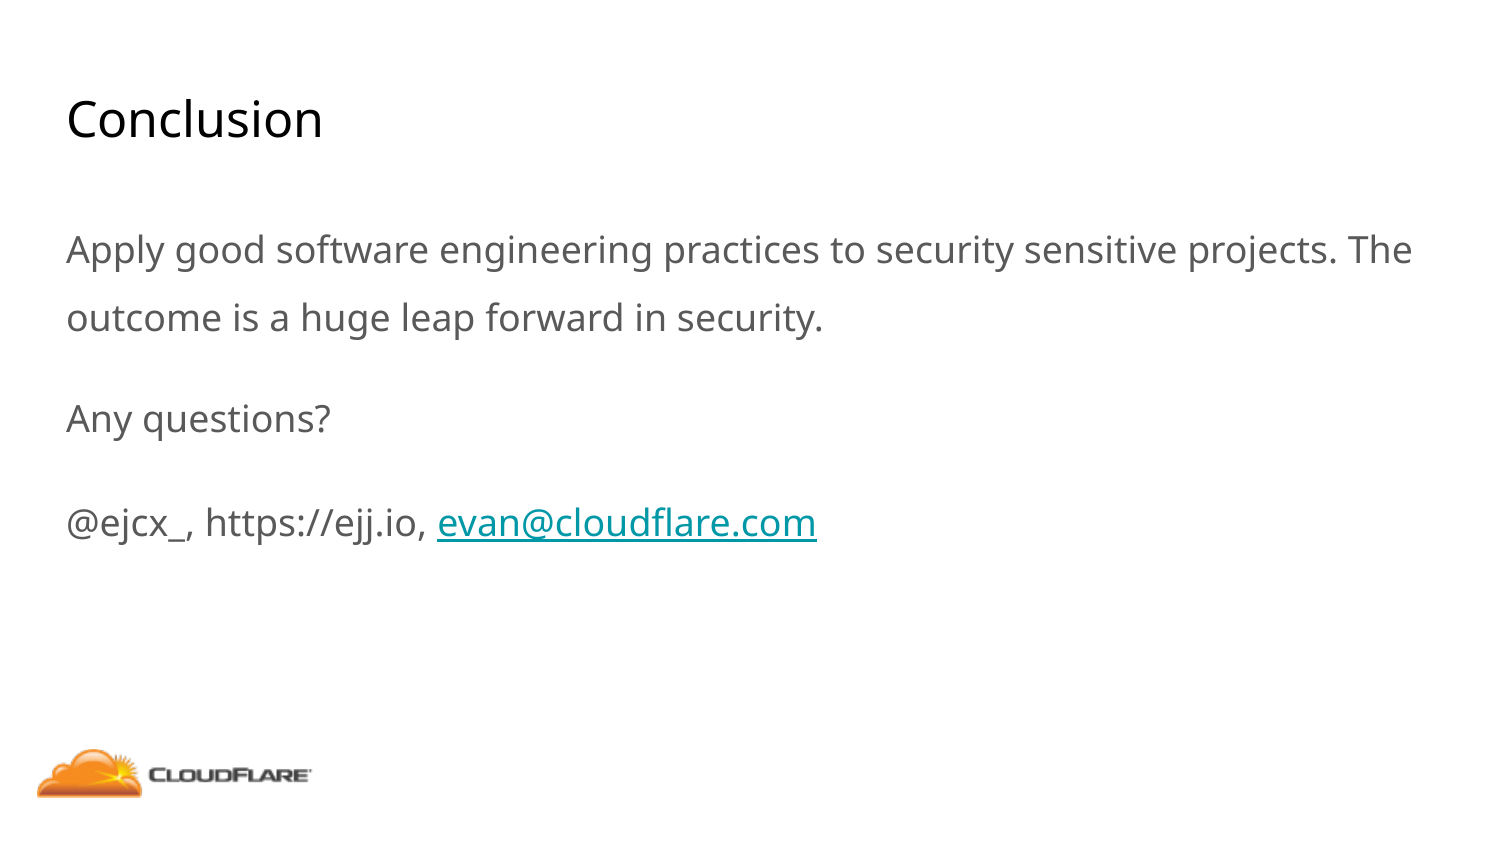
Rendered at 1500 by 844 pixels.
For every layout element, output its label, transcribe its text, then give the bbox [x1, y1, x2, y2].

list Apply good software engineering practices to security sensitive projects. The outcome is a huge leap forward in security. Any questions? @ejcx_, https://ejj.io, evan@cloudflare.com [51, 189, 1449, 750]
picture [36, 749, 313, 799]
title Conclusion [51, 72, 1449, 167]
